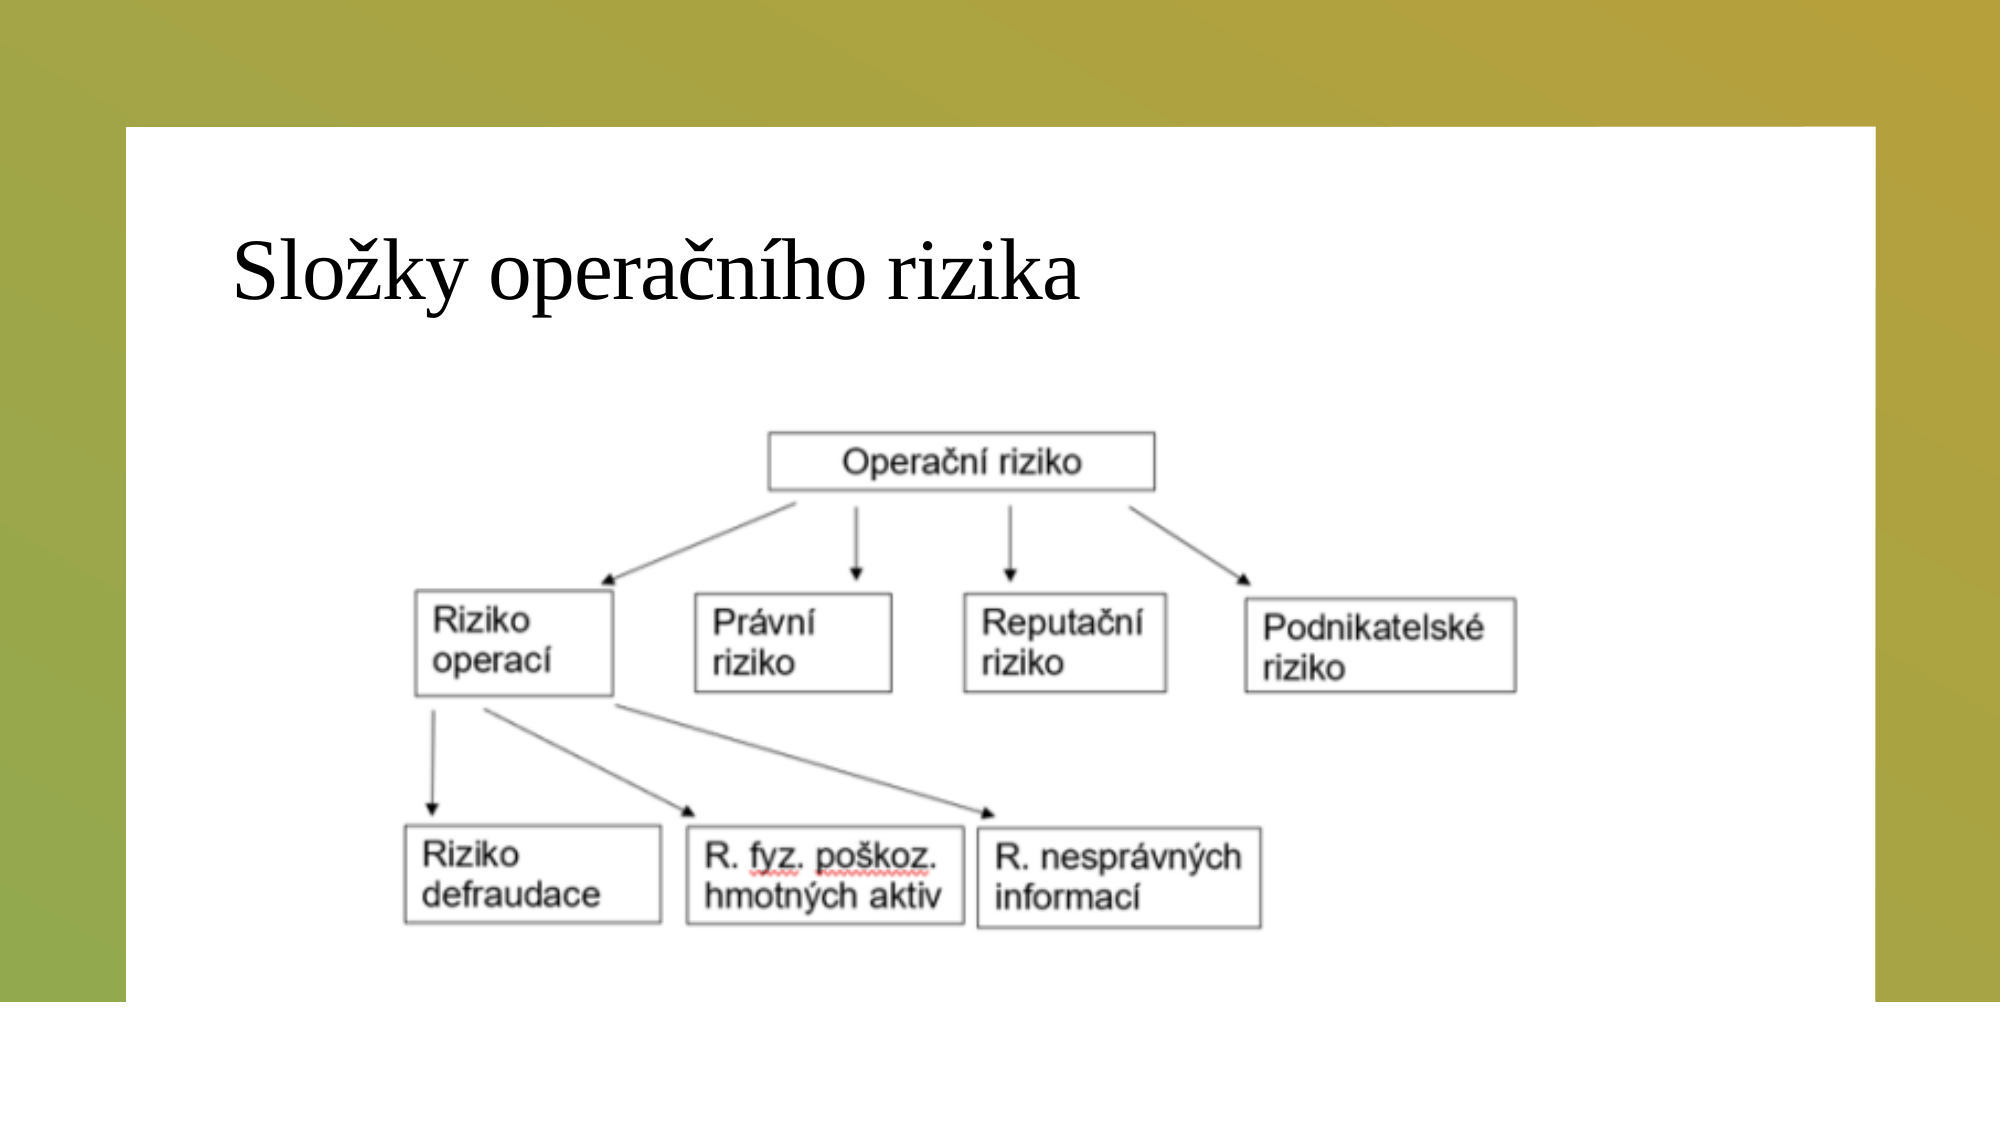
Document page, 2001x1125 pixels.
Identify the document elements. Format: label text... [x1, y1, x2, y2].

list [164, 360, 1834, 975]
title Složky operačního rizika [216, 212, 1717, 360]
